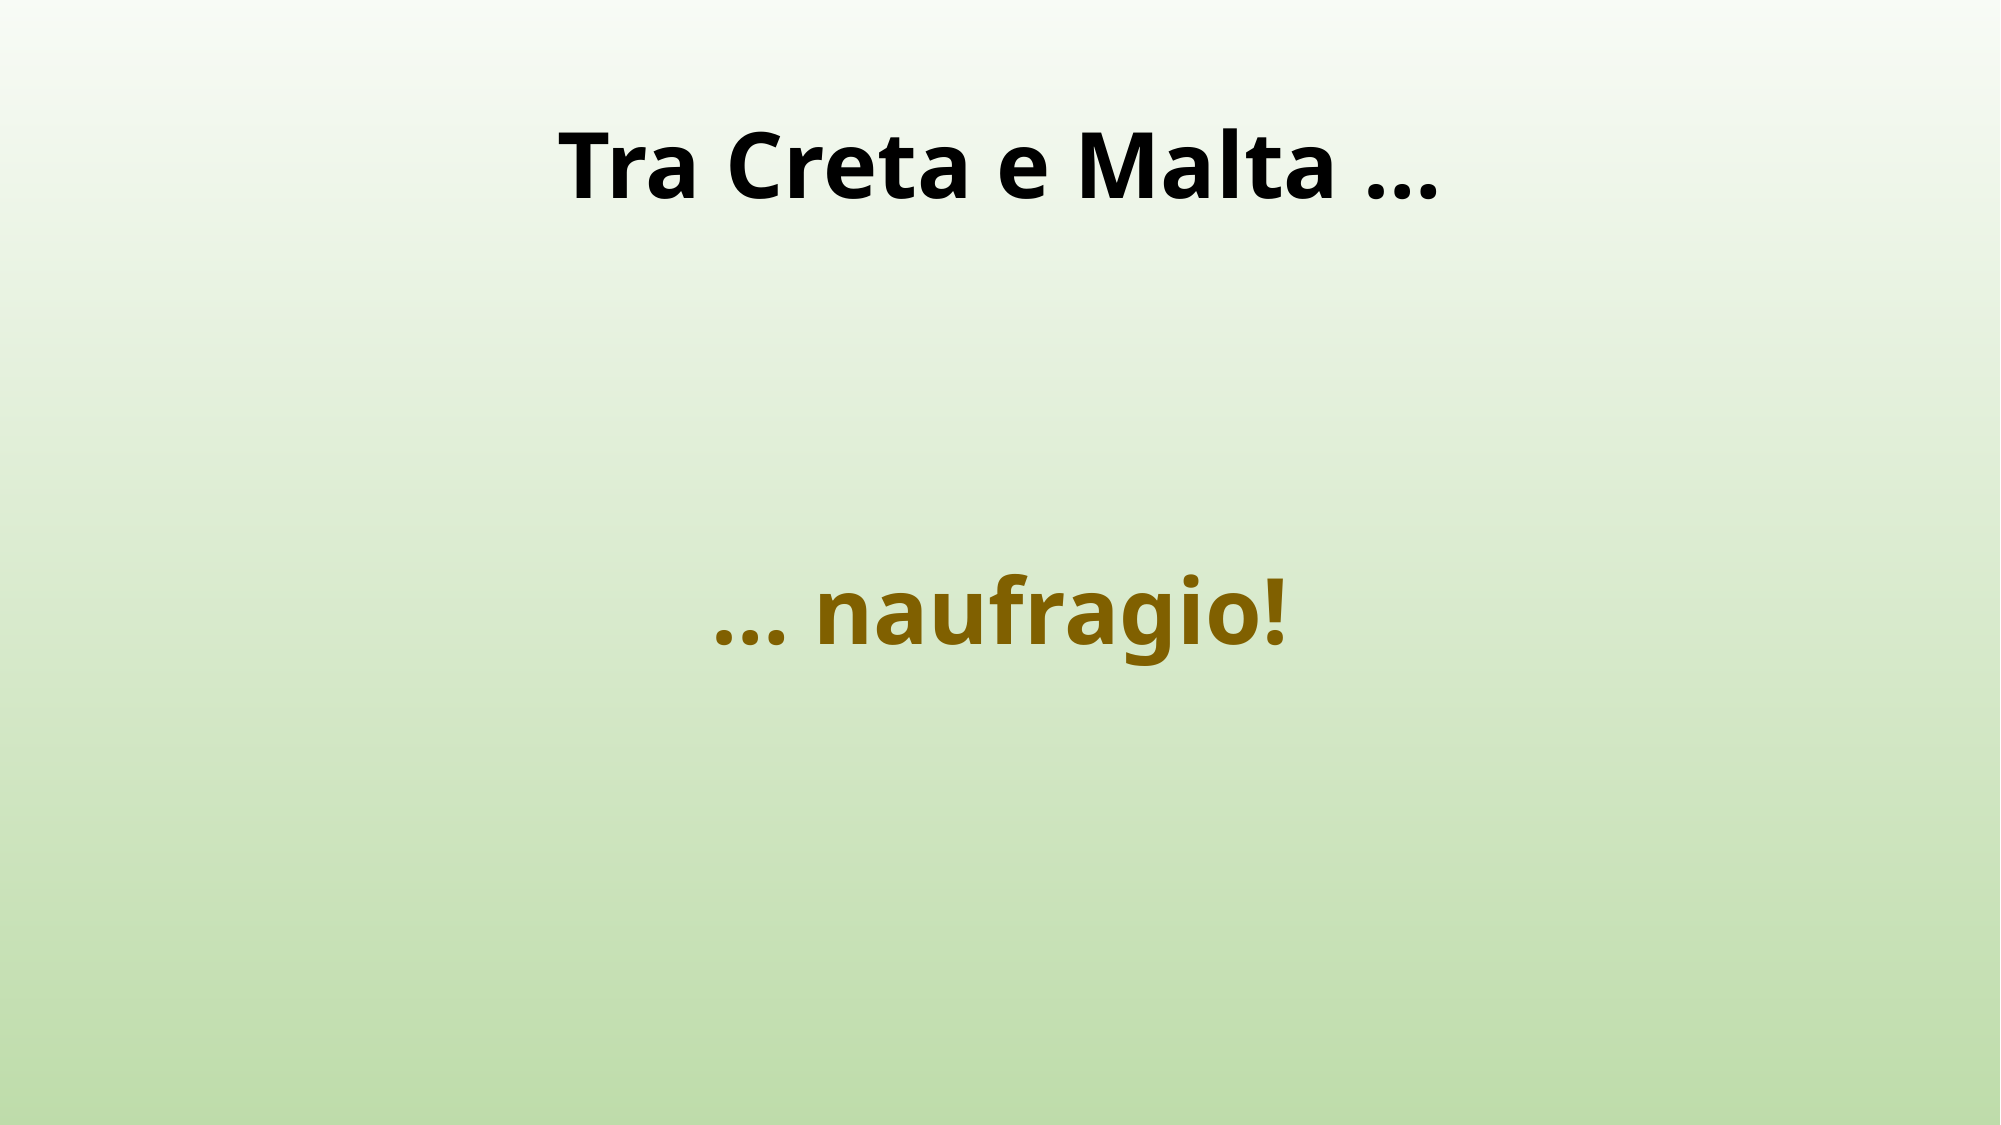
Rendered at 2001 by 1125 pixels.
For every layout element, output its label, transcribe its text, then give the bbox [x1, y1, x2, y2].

title Tra Creta e Malta … [137, 59, 1863, 278]
list … naufragio! [137, 299, 1863, 1014]
